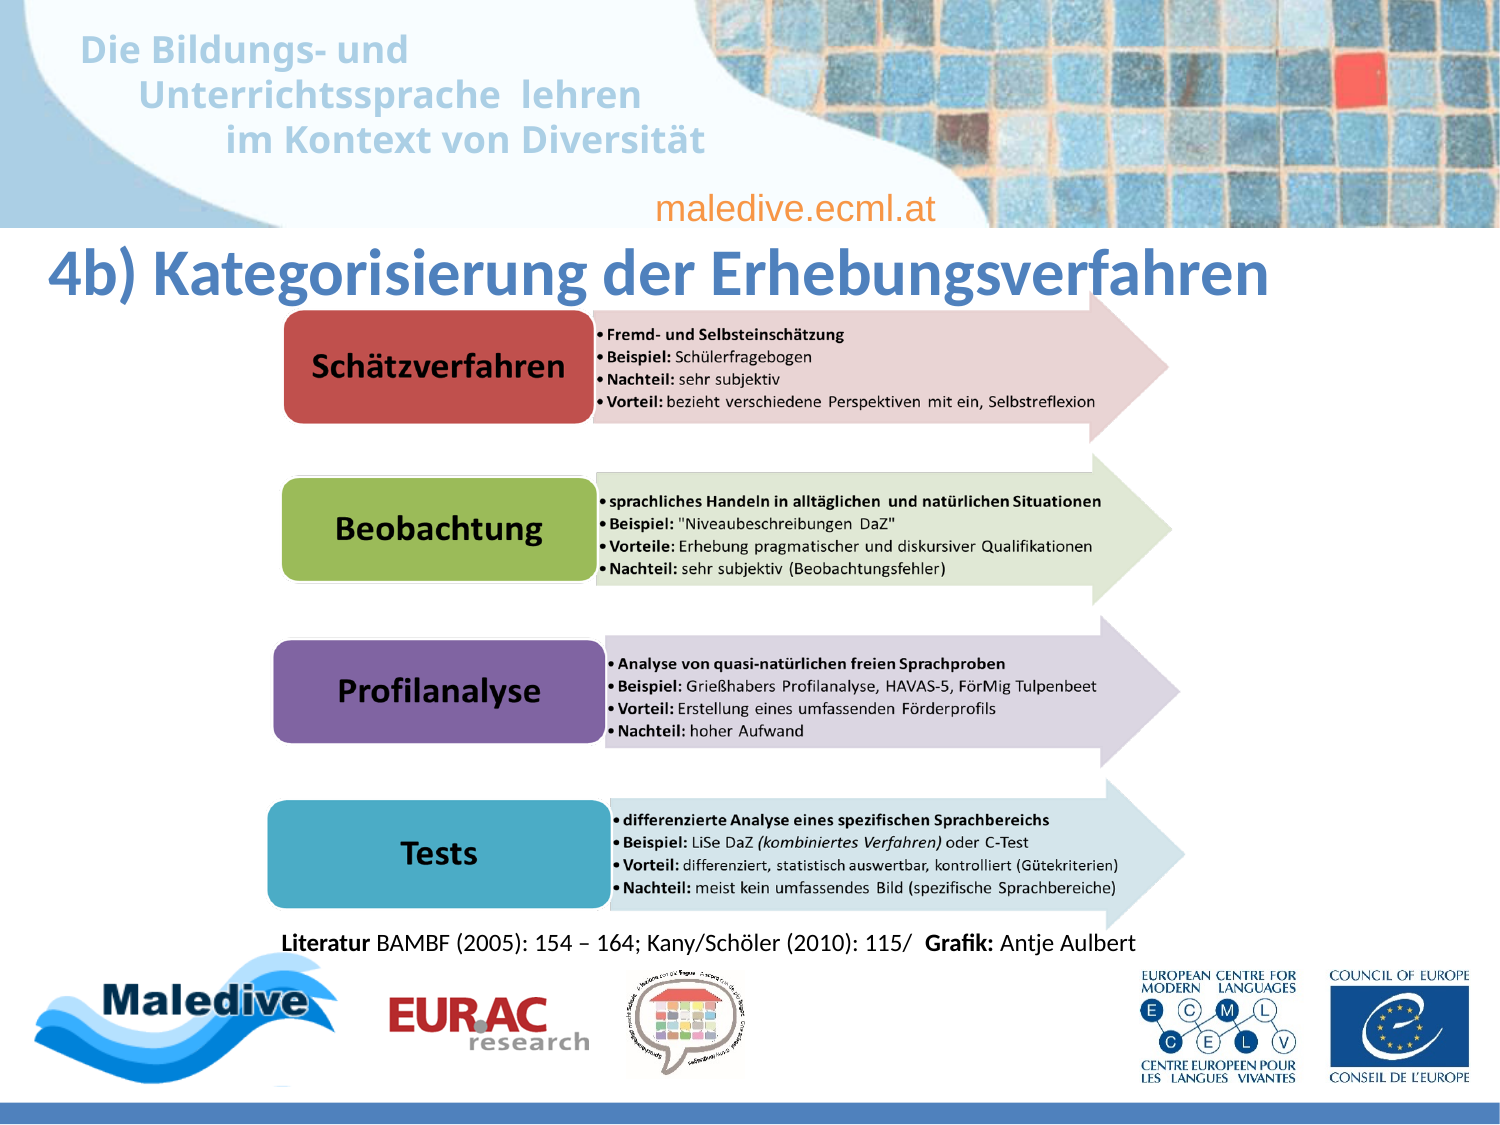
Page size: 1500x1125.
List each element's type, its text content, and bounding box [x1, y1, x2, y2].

text_box Literatur BAMBF (2005): 154 – 164; Kany/Schöler (2010): 115/ Grafik: Antje Aulbert [266, 918, 1247, 964]
picture [1139, 969, 1471, 1083]
picture [388, 997, 589, 1051]
picture [29, 952, 341, 1087]
picture [626, 970, 745, 1079]
picture [0, 0, 1500, 228]
picture [265, 290, 1186, 931]
title 4b) Kategorisierung der Erhebungsverfahren [3, 204, 1500, 334]
